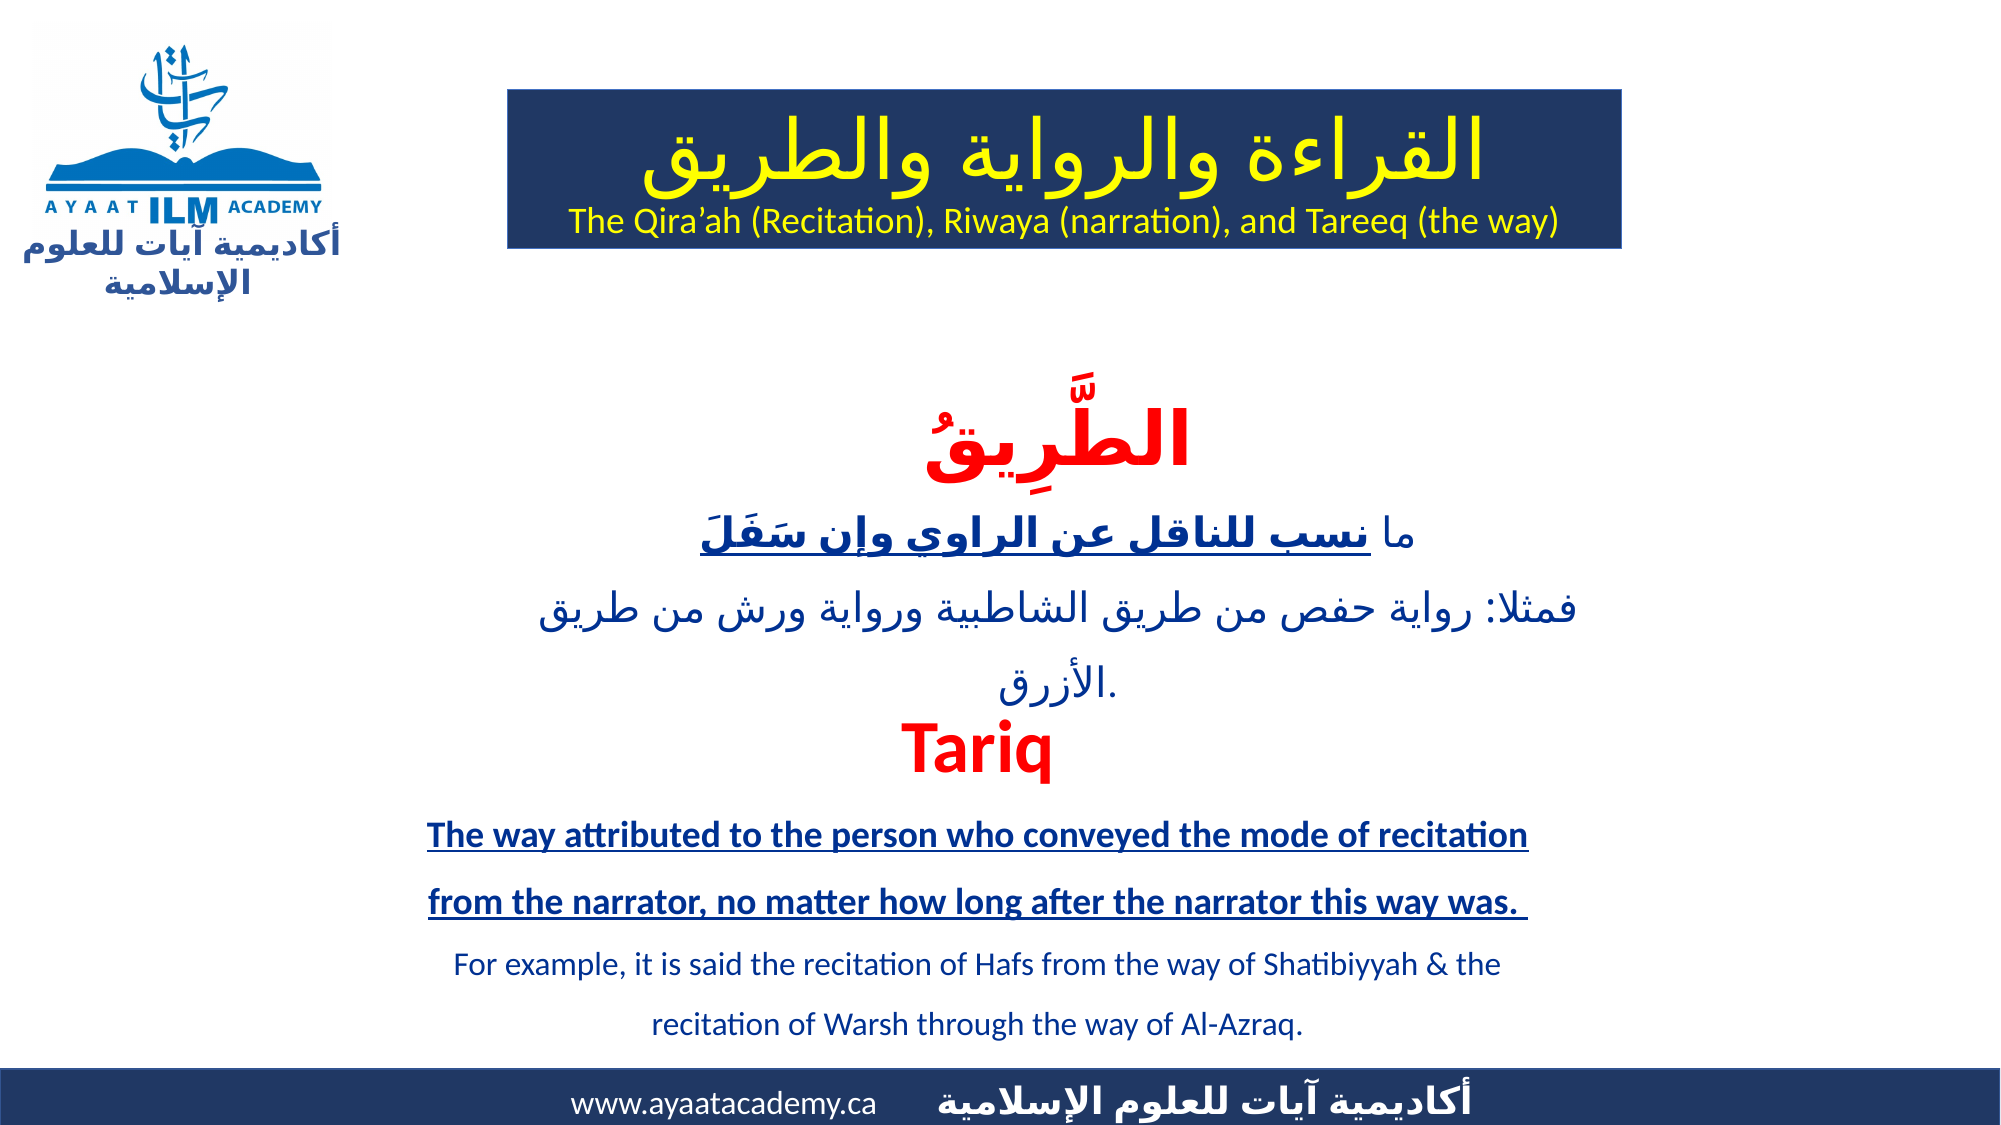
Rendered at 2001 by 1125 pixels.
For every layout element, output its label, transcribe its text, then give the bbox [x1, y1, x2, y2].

text_box القراءة والرواية والطريق The Qira’ah (Recitation), Riwaya (narration), and Tareeq (the way) [507, 89, 1622, 249]
text_box Tariq The way attributed to the person who conveyed the mode of recitation from the narrator, no matter how long after the narrator this way was. For example, it is said the recitation of Hafs from the way of Shatibiyyah & the recitation of Warsh through the way of Al-Azraq. [400, 644, 1557, 1050]
text_box الطَّرِيقُ ما نسب للناقل عن الراوي وإن سَفَلَ فمثلا: رواية حفص من طريق الشاطبية ورواية ورش من طريق الأزرق. [480, 337, 1637, 713]
picture [32, 21, 332, 241]
